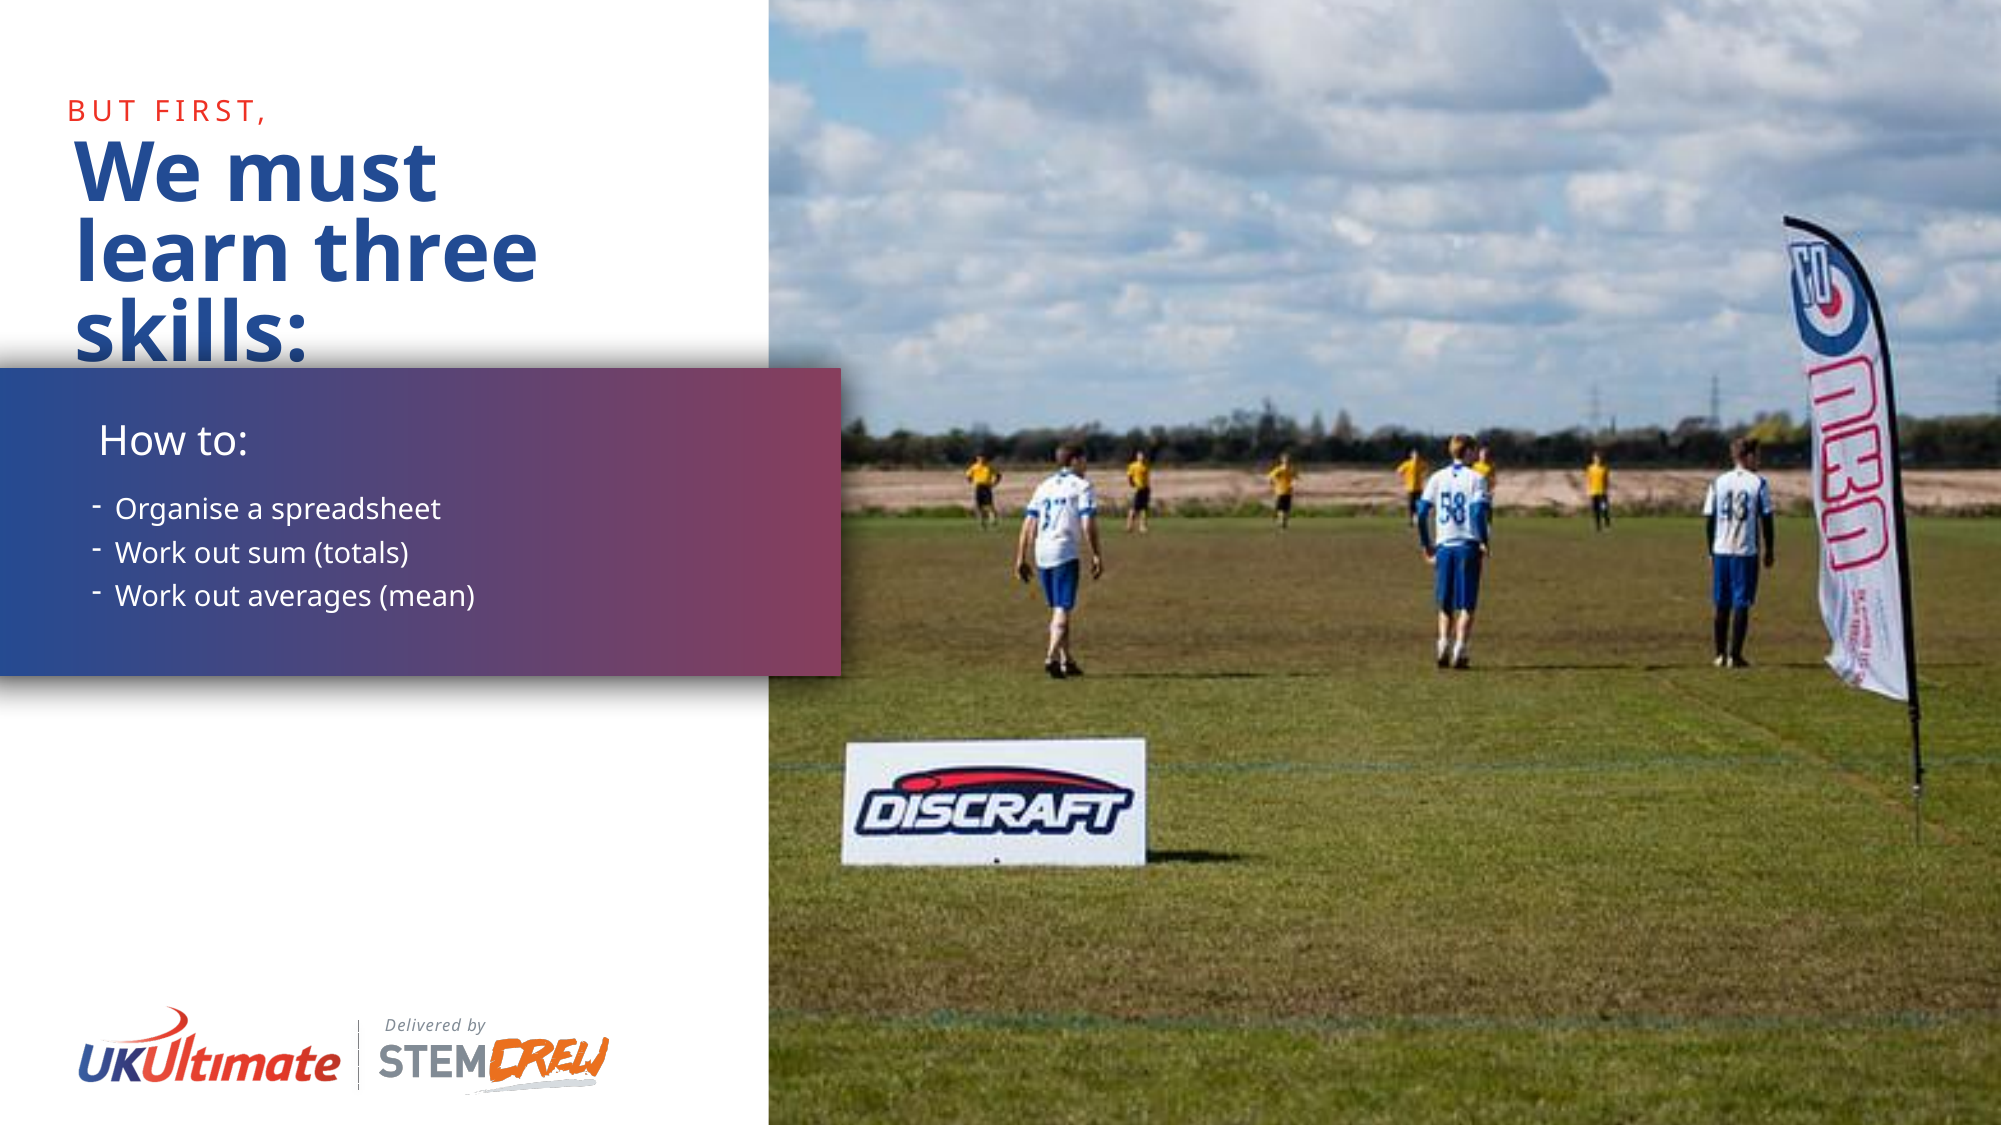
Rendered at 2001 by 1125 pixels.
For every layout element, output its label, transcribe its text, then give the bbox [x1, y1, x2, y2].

text_box Organise a spreadsheet Work out sum (totals) Work out averages (mean) [91, 490, 622, 613]
text_box [0, 368, 763, 676]
text_box How to: [88, 413, 761, 473]
text_box We must learn three skills: [67, 129, 662, 339]
text_box But first, [59, 88, 285, 135]
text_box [75, 1004, 609, 1096]
picture [768, 0, 2001, 1125]
